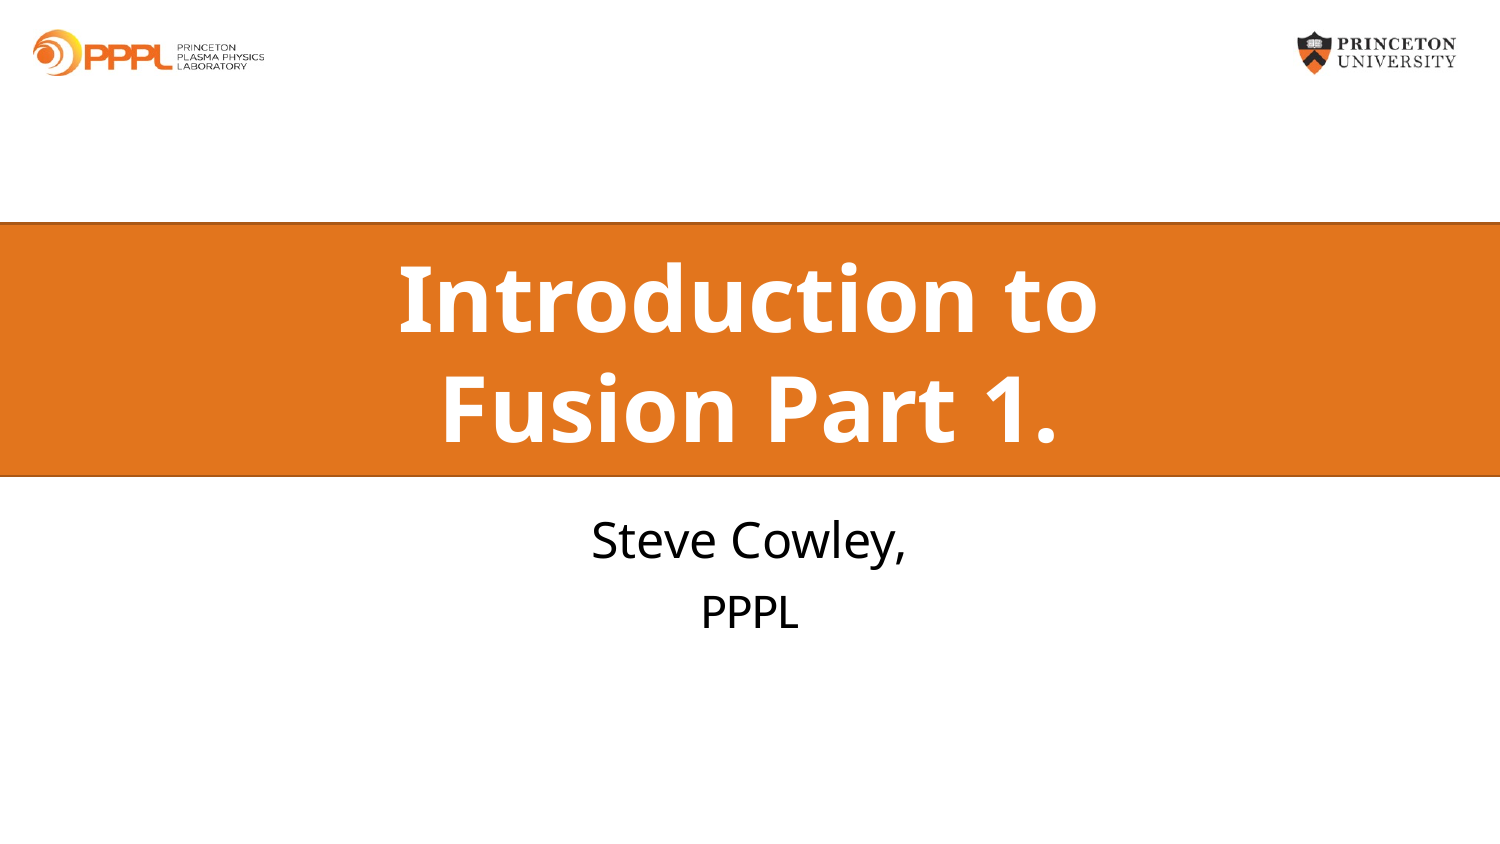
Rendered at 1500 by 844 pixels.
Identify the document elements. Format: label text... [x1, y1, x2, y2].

picture [33, 29, 264, 76]
picture [1293, 29, 1460, 76]
title Introduction to Fusion Part 1. [0, 222, 1500, 477]
subtitle Steve Cowley, PPPL [225, 478, 1275, 844]
